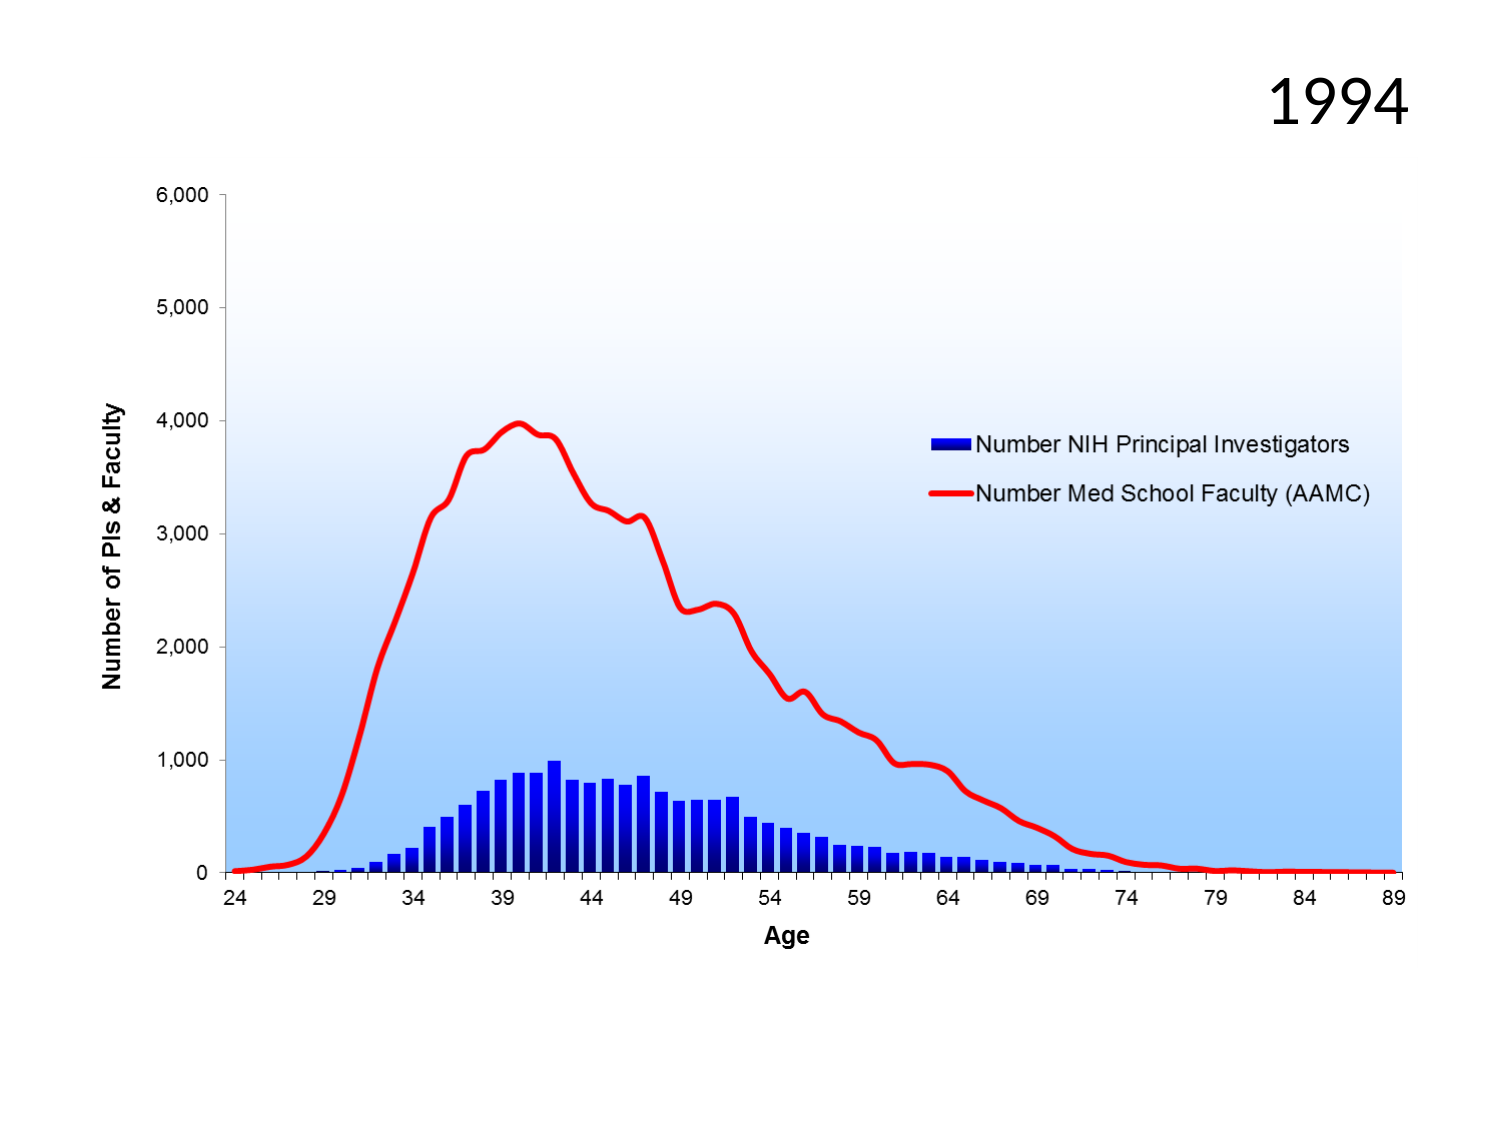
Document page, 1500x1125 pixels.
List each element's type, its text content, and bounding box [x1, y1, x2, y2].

title 1994 [75, 45, 1425, 233]
picture [81, 156, 1419, 969]
